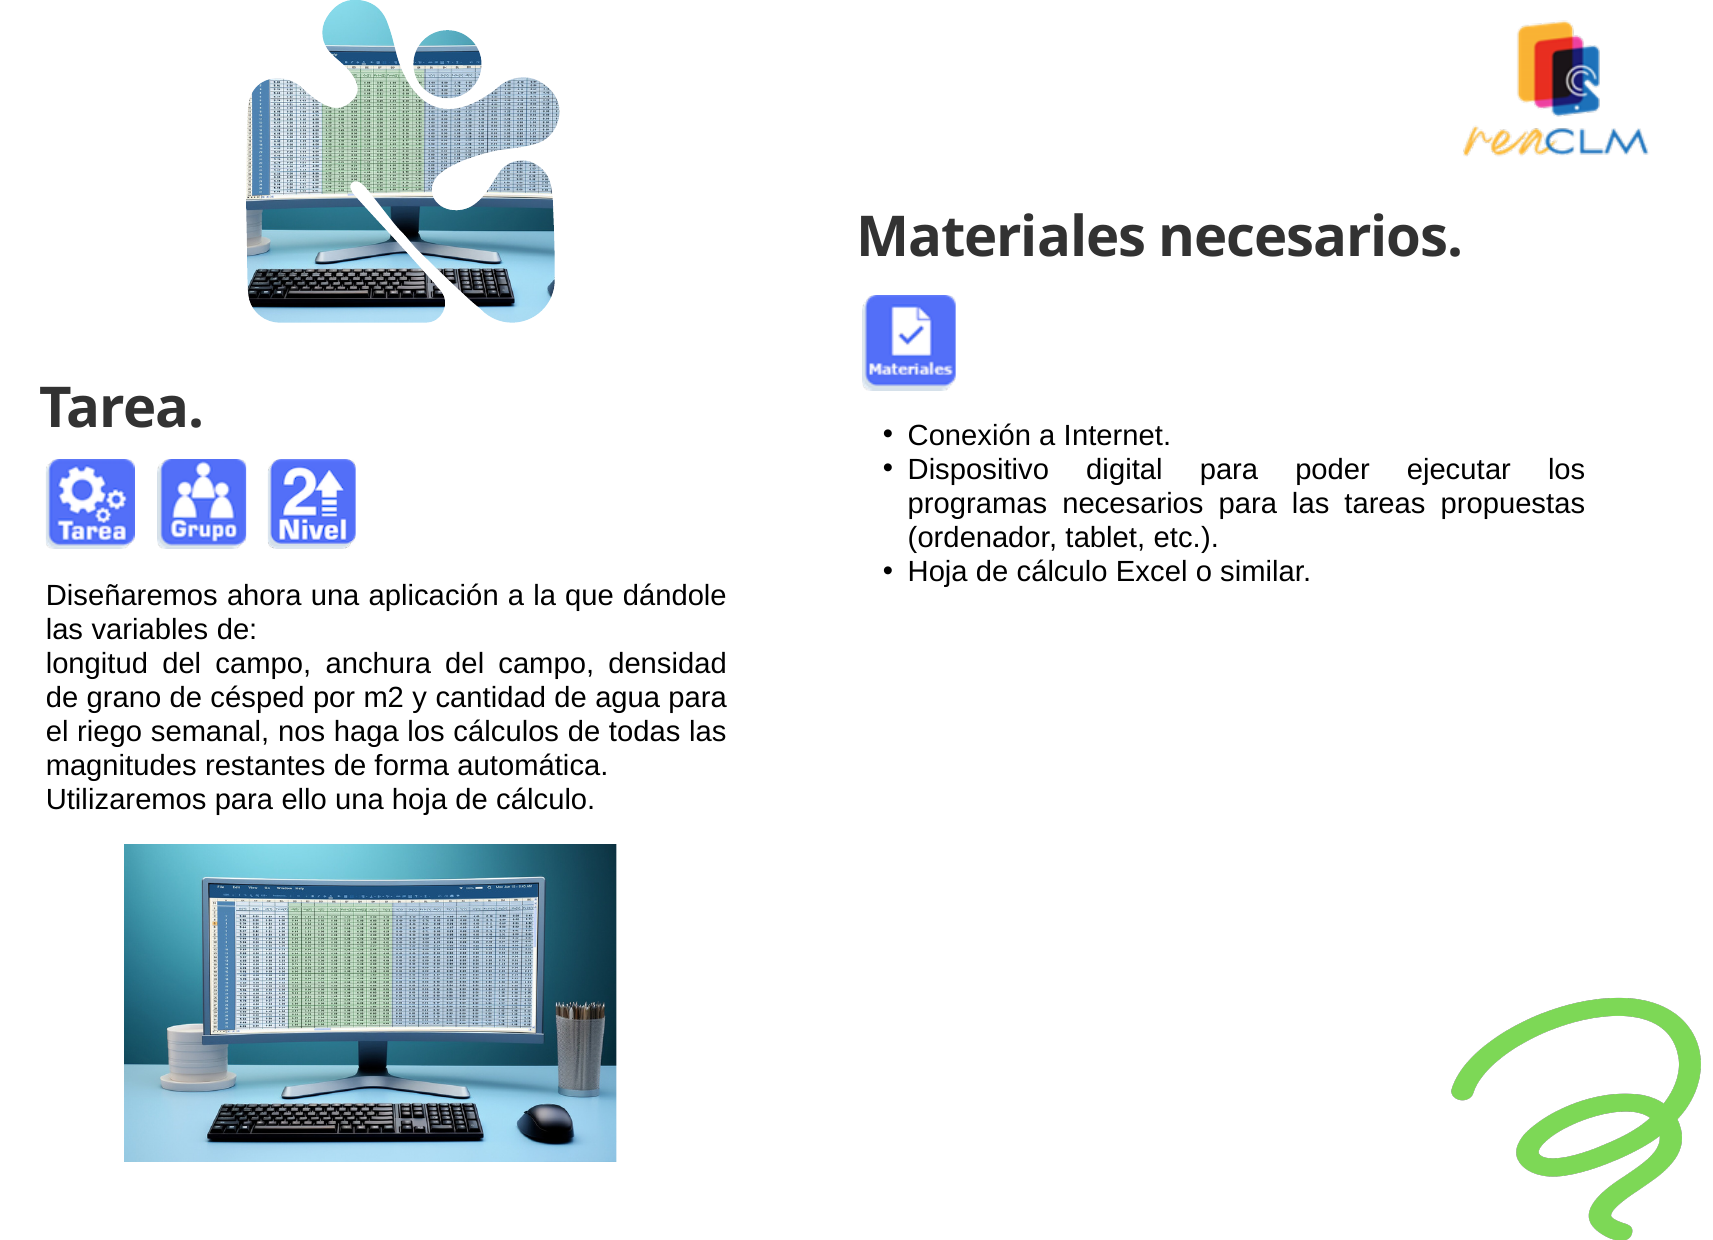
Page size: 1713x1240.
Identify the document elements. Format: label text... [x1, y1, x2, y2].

text_box [45, 459, 135, 549]
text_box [245, 0, 560, 323]
text_box [157, 459, 247, 549]
text_box [862, 295, 956, 391]
text_box [267, 459, 356, 549]
text_box [1450, 997, 1713, 1240]
text_box [1442, 0, 1671, 162]
text_box Diseñaremos ahora una aplicación a la que dándole las variables de: longitud del campo, anchura del campo, densidad de grano de césped por m2 y cantidad de agua para el riego semanal, nos haga los cálculos de todas las magnitudes restantes de forma automática. Utilizaremos para ello una hoja de cálculo. [45, 576, 728, 816]
text_box Materiales necesarios. [856, 198, 1653, 268]
text_box Conexión a Internet. Dispositivo digital para poder ejecutar los programas necesarios para las tareas propuestas (ordenador, tablet, etc.). Hoja de cálculo Excel o similar. [858, 416, 1587, 588]
text_box Tarea. [39, 368, 837, 439]
text_box [123, 844, 617, 1162]
